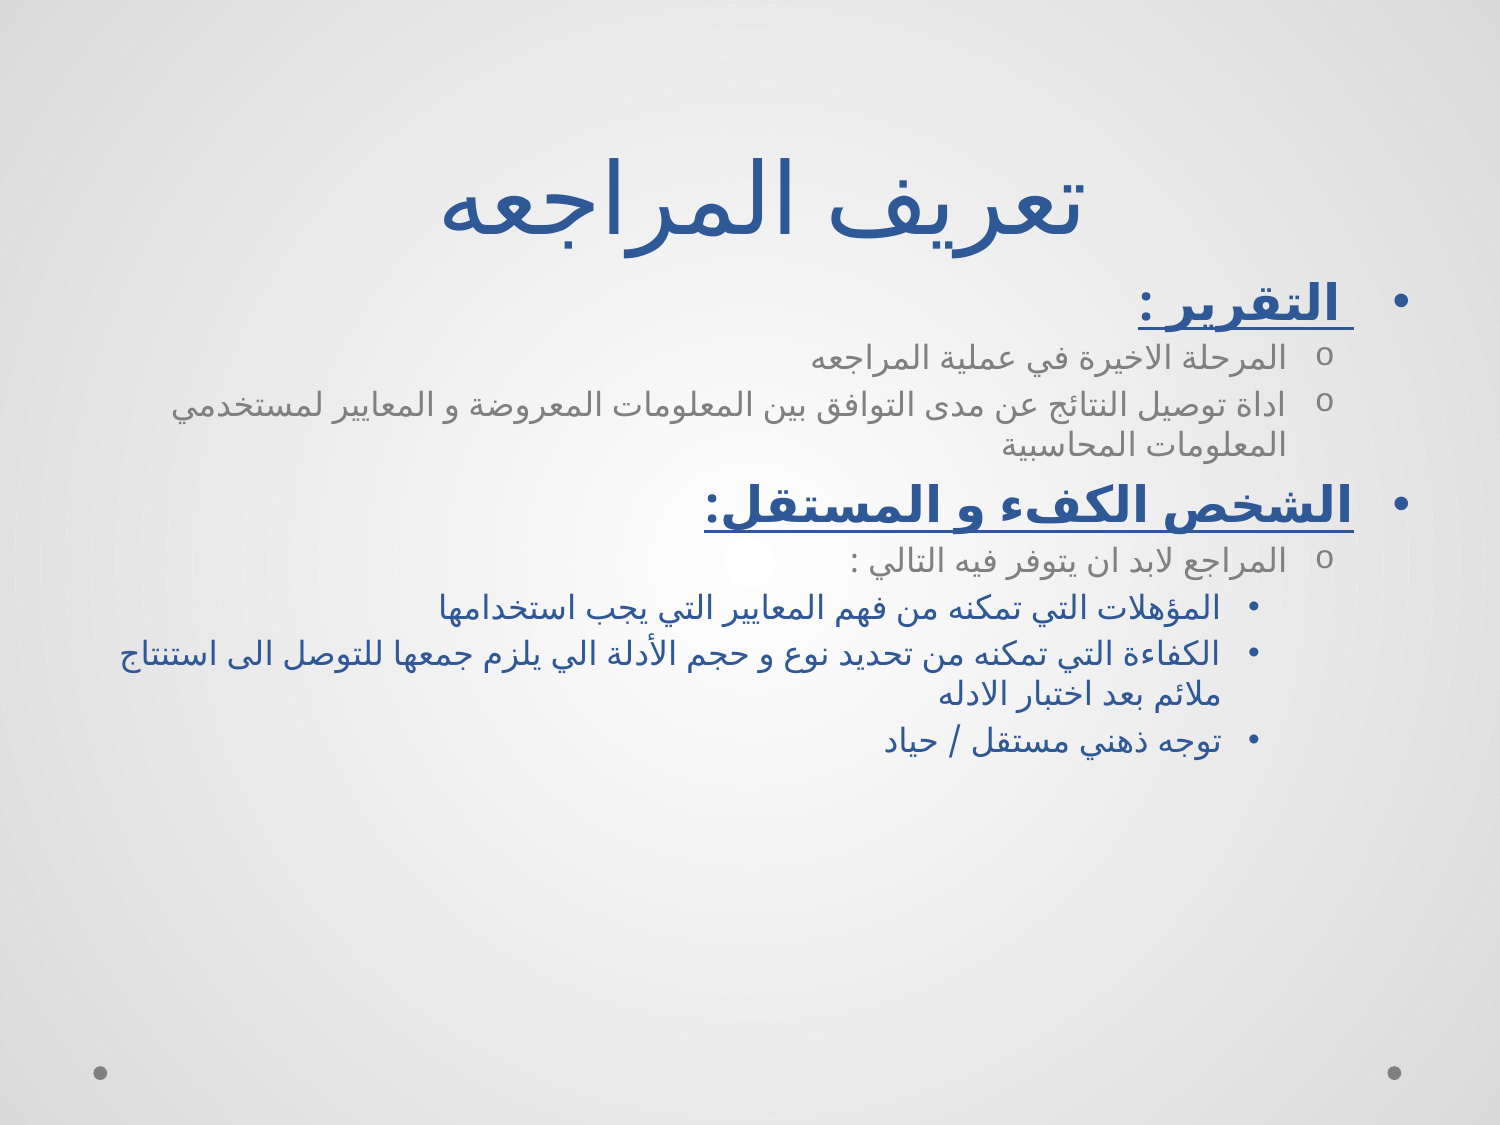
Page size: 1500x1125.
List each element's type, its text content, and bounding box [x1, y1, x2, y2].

list التقرير : المرحلة الاخيرة في عملية المراجعه اداة توصيل النتائج عن مدى التوافق بين المعلومات المعروضة و المعايير لمستخدمي المعلومات المحاسبية الشخص الكفء و المستقل: المراجع لابد ان يتوفر فيه التالي : المؤهلات التي تمكنه من فهم المعايير التي يجب استخدامها الكفاءة التي تمكنه من تحديد نوع و حجم الأدلة الي يلزم جمعها للتوصل الى استنتاج ملائم بعد اختبار الادله توجه ذهني مستقل / حياد [75, 262, 1425, 1005]
title تعريف المراجعه [75, 0, 1425, 262]
